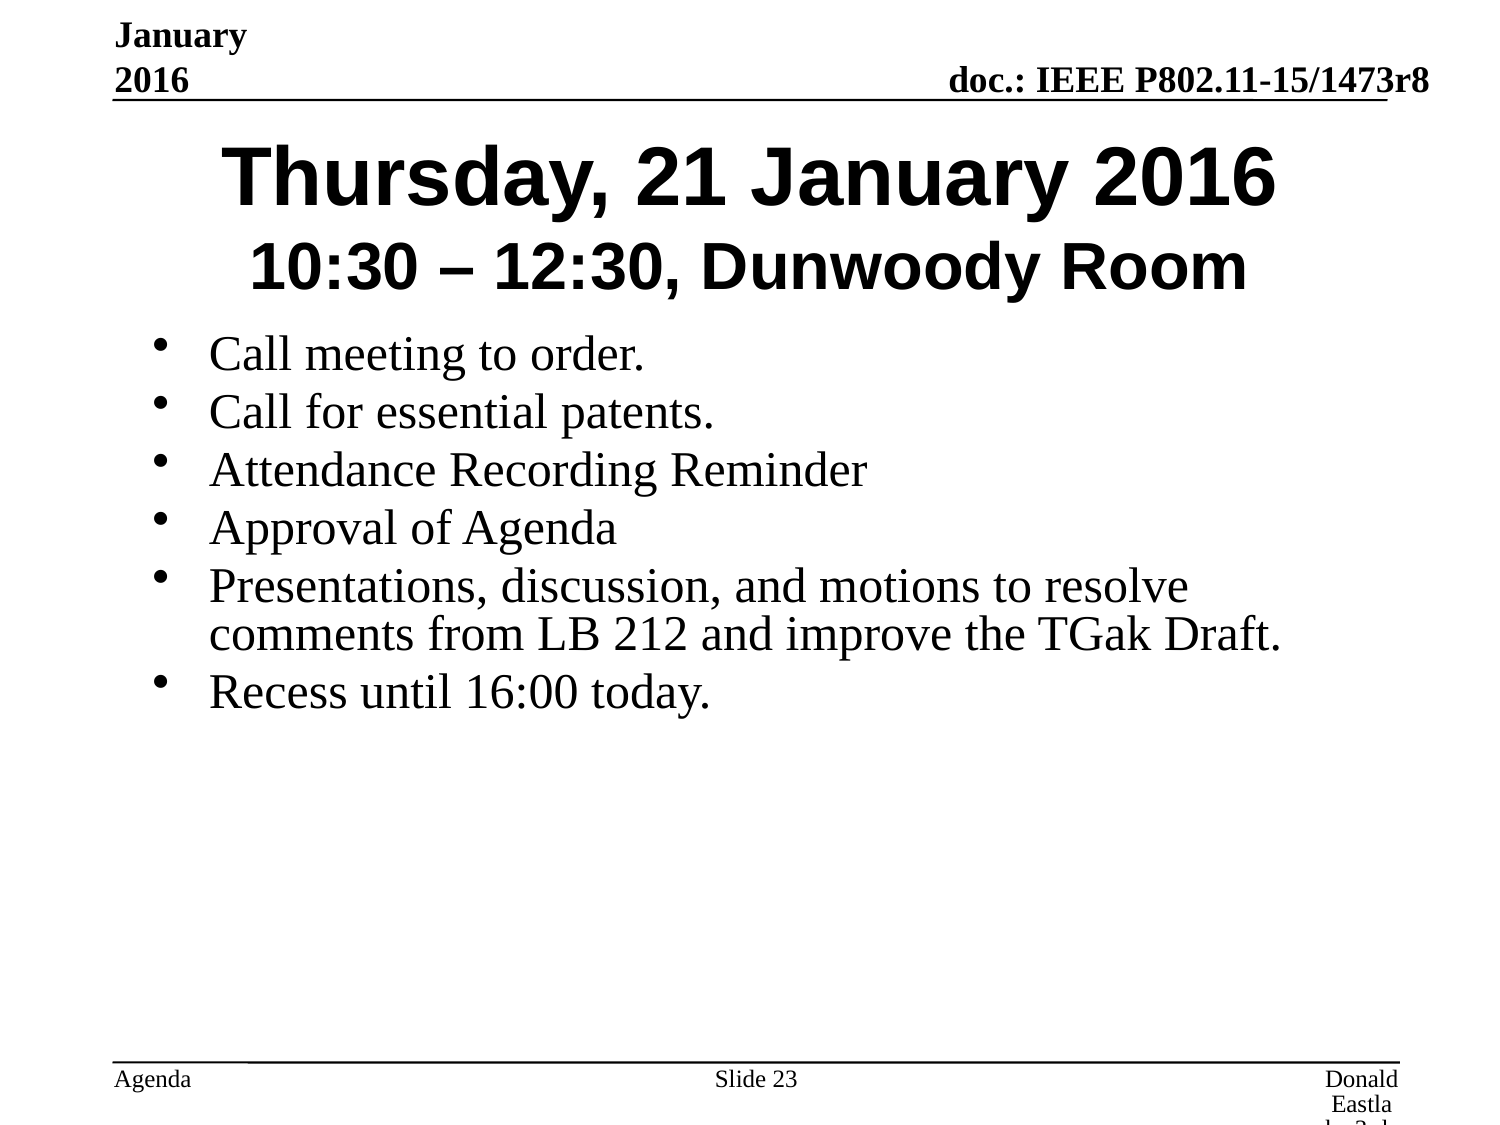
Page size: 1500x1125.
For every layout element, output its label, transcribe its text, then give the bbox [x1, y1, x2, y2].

title Thursday, 21 January 2016 10:30 – 12:30, Dunwoody Room [112, 112, 1388, 313]
list Call meeting to order. Call for essential patents. Attendance Recording Reminder Approval of Agenda Presentations, discussion, and motions to resolve comments from LB 212 and improve the TGak Draft. Recess until 16:00 today. [137, 324, 1388, 1063]
footer Donald Eastlake 3rd, Huawei Technologies [1325, 1062, 1402, 1093]
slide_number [114, 54, 290, 100]
slide_number Slide 23 [712, 1063, 800, 1093]
